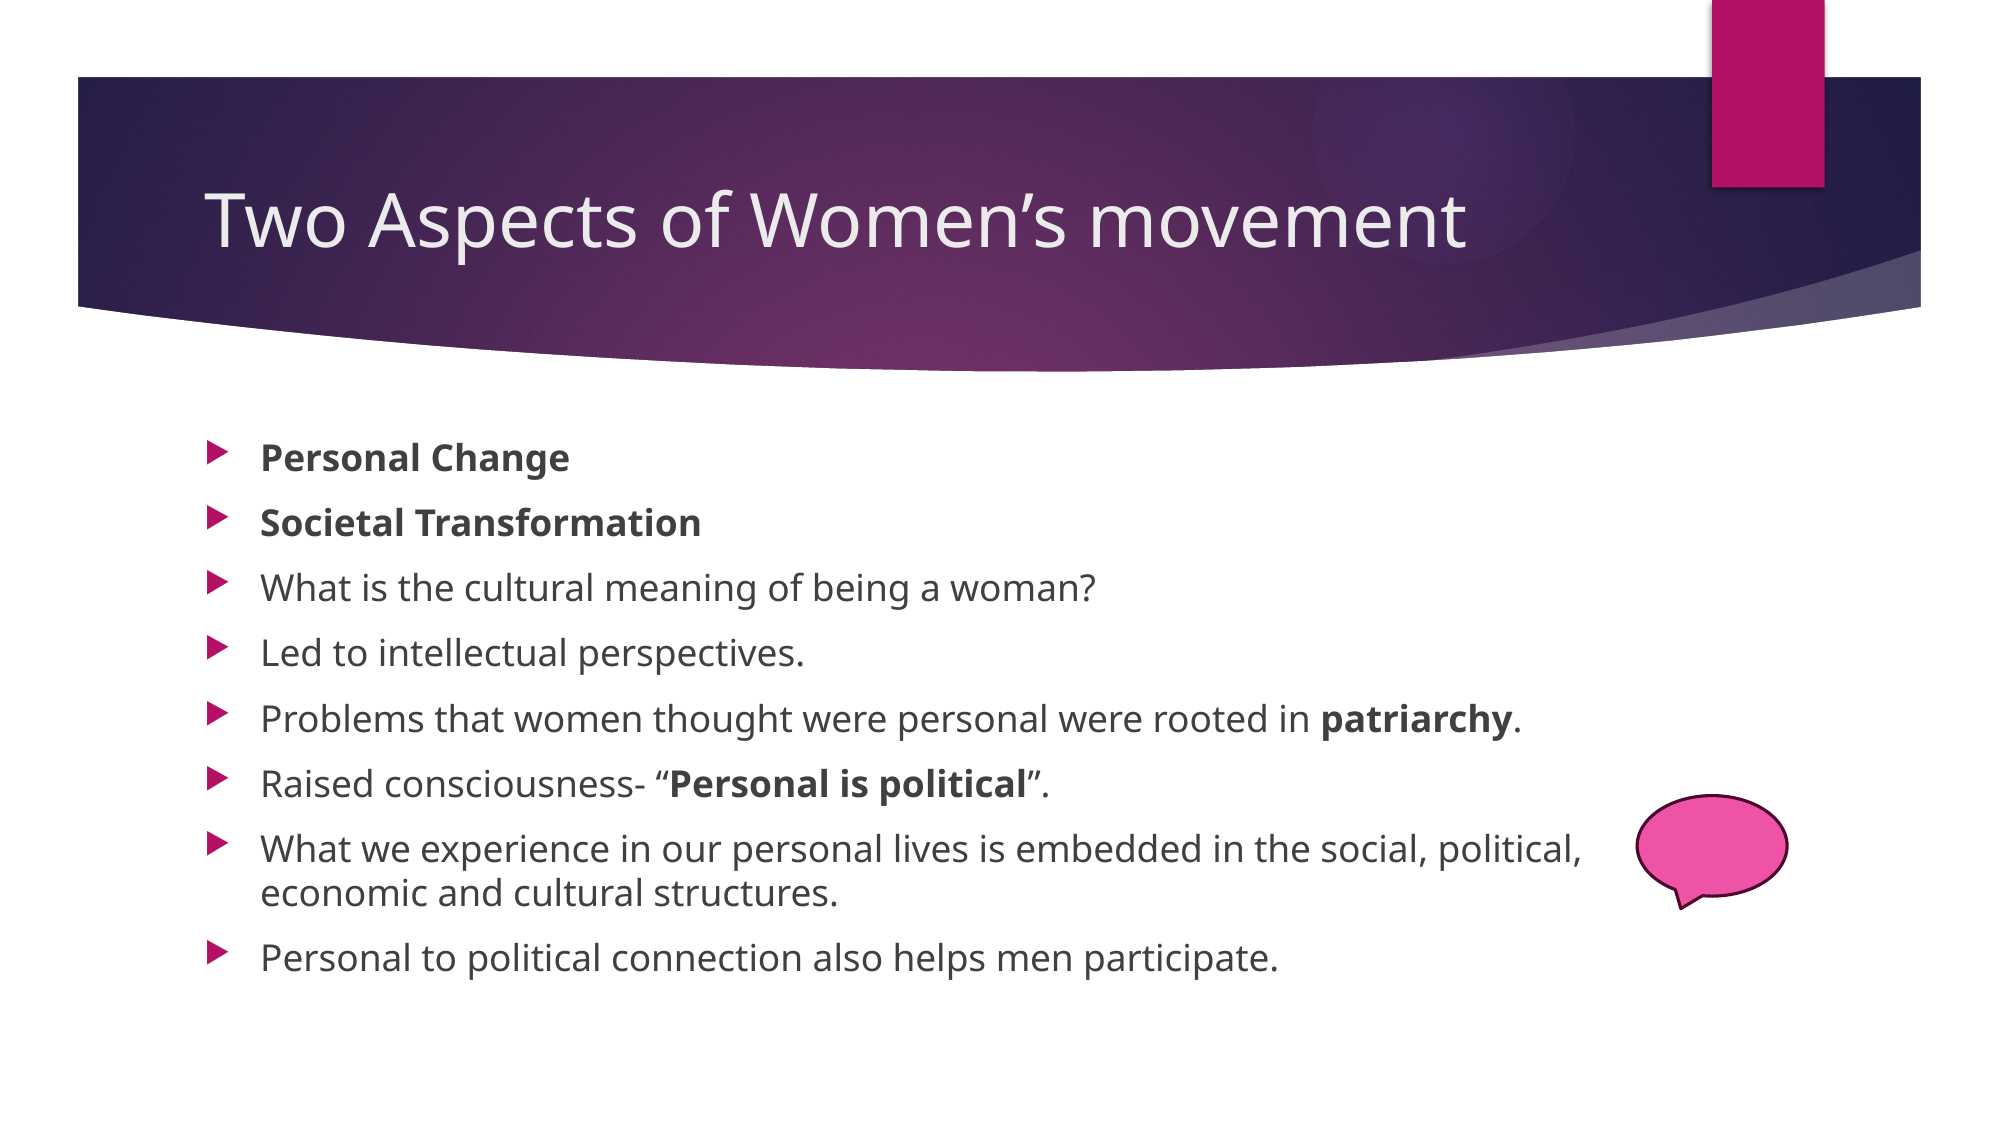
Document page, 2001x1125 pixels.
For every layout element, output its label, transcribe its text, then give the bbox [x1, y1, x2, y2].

list Personal Change Societal Transformation What is the cultural meaning of being a woman? Led to intellectual perspectives. Problems that women thought were personal were rooted in patriarchy. Raised consciousness- “Personal is political”. What we experience in our personal lives is embedded in the social, political, economic and cultural structures. Personal to political connection also helps men participate. [189, 427, 1638, 988]
text_box [1635, 794, 1789, 911]
title Two Aspects of Women’s movement [189, 159, 1627, 276]
